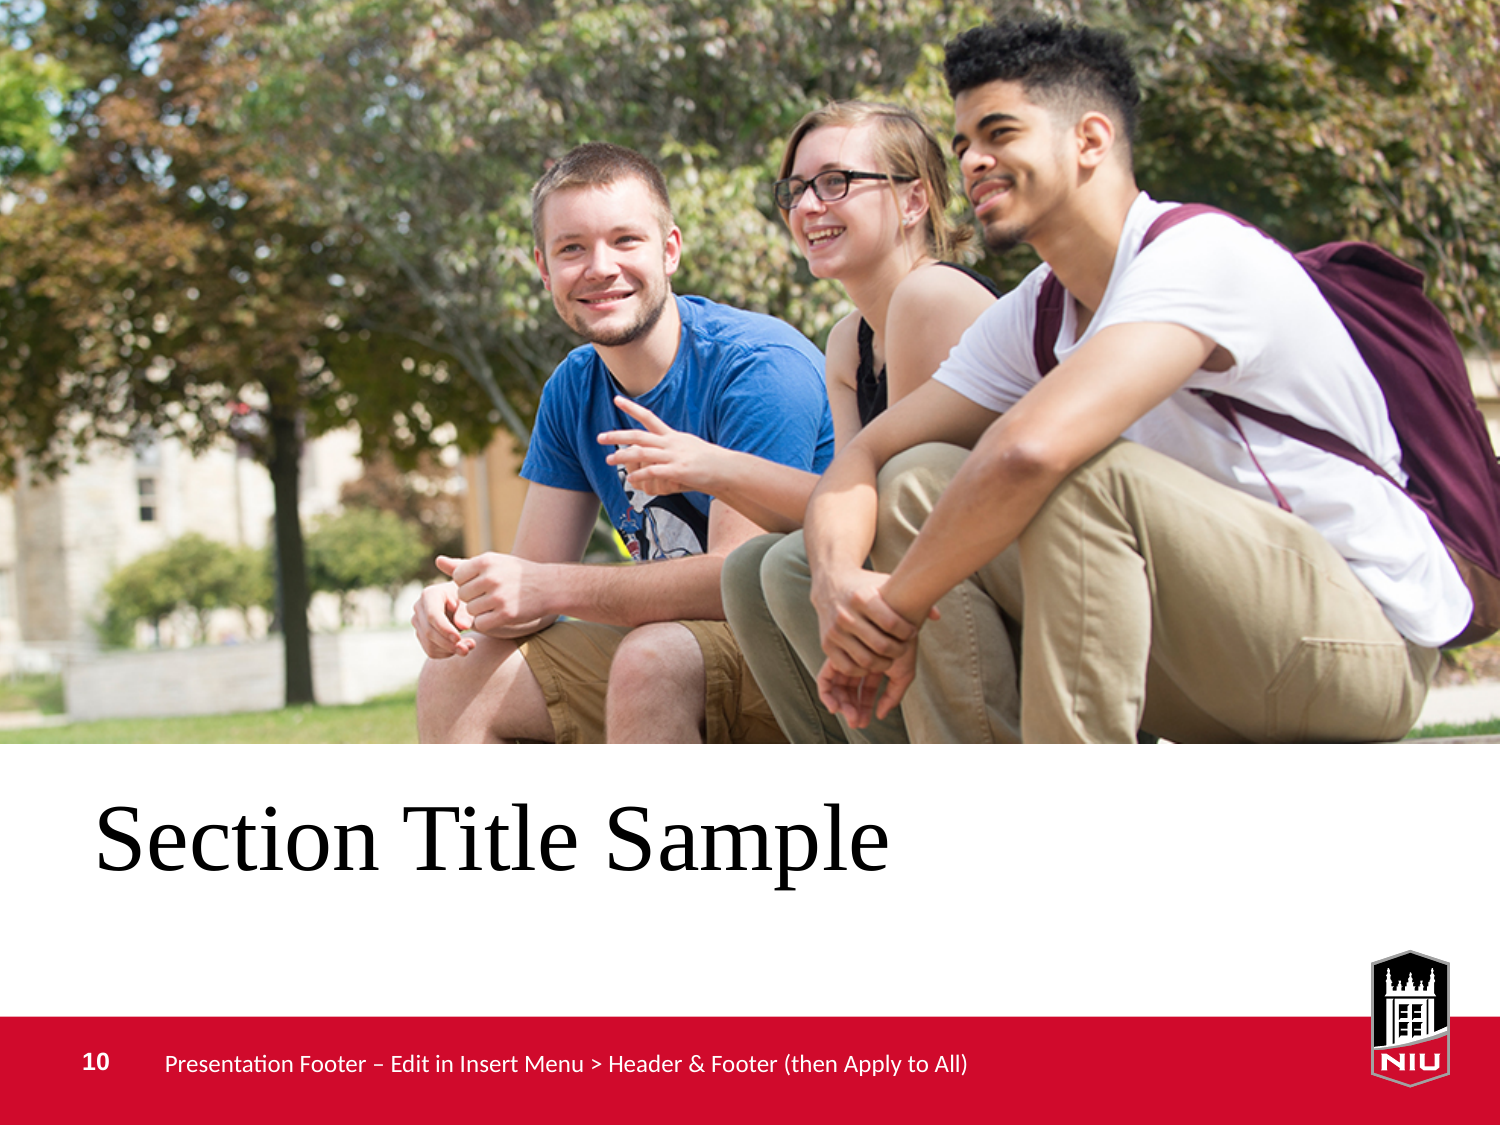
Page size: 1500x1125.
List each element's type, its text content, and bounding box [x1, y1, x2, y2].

picture [0, 0, 1500, 745]
footer Presentation Footer – Edit in Insert Menu > Header & Footer (then Apply to All) [149, 1037, 1225, 1088]
slide_number 10 [47, 1038, 125, 1085]
title Section Title Sample [93, 774, 1397, 892]
